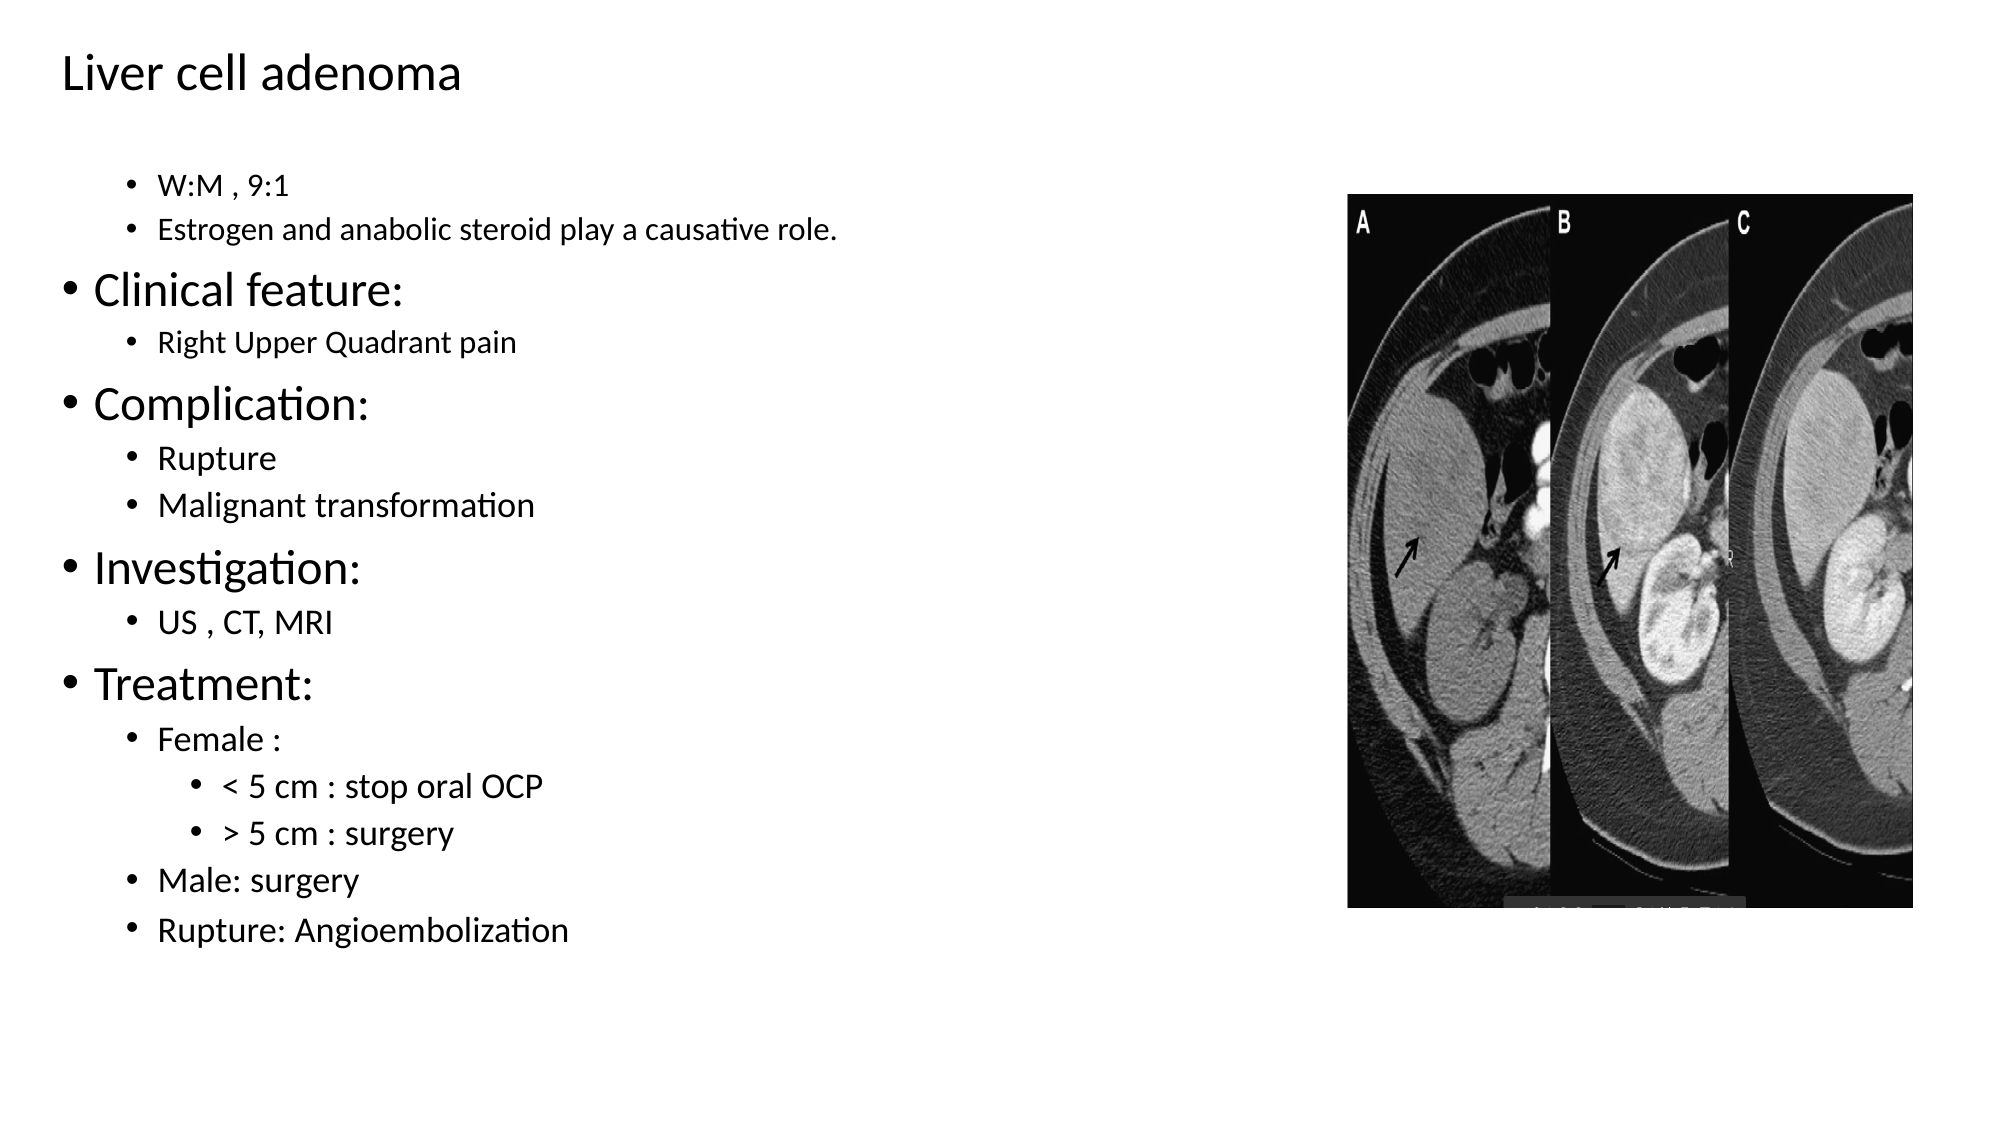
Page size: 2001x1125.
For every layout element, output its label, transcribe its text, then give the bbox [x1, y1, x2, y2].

list Liver cell adenoma W:M , 9:1 Estrogen and anabolic steroid play a causative role. Clinical feature: Right Upper Quadrant pain Complication: Rupture Malignant transformation Investigation: US , CT, MRI Treatment: Female : < 5 cm : stop oral OCP > 5 cm : surgery Male: surgery Rupture: Angioembolization [46, 37, 1035, 1014]
picture [1347, 193, 1913, 908]
